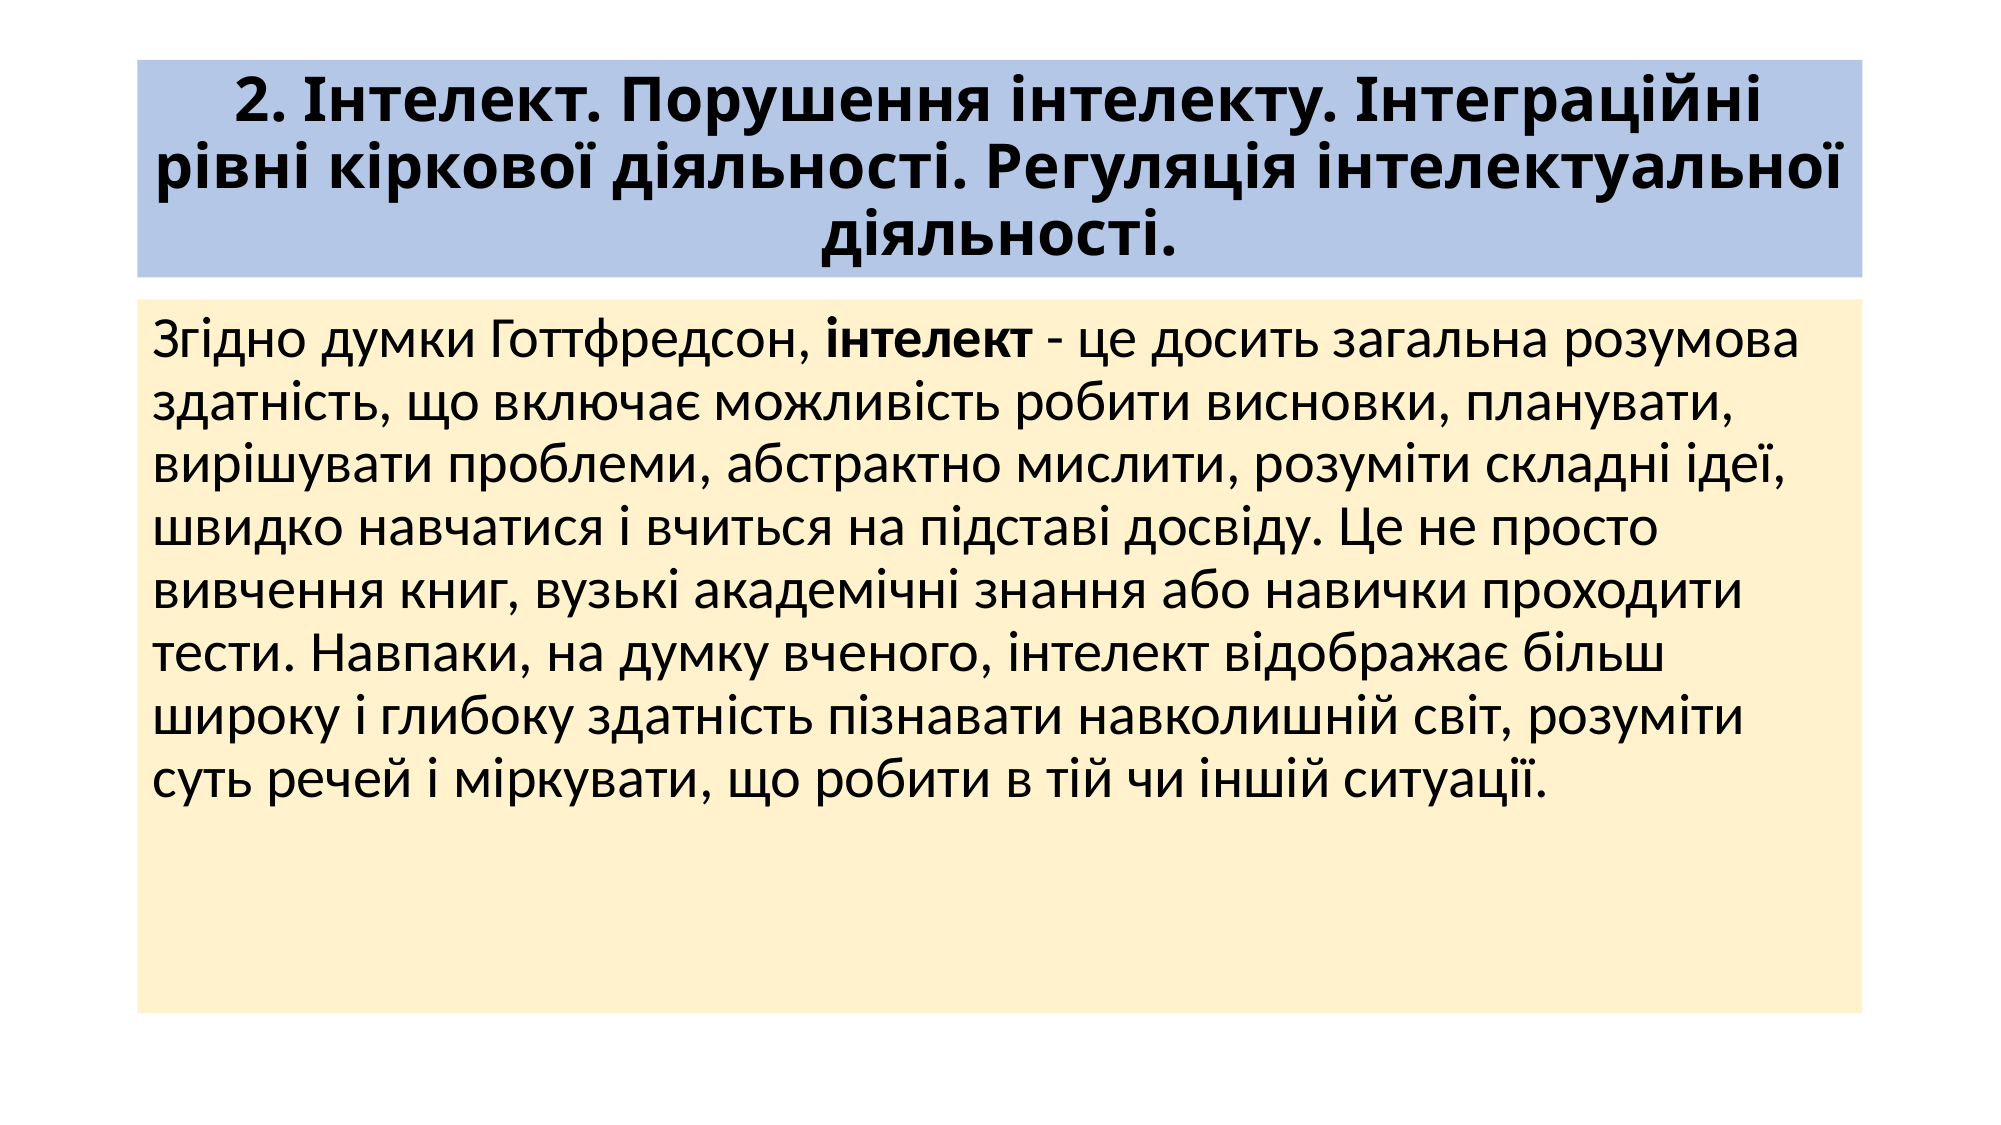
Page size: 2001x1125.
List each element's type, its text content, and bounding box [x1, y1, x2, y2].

title 2. Інтелект. Порушення інтелекту. Інтеграційні рівні кіркової діяльності. Регуляція інтелектуальної діяльності. [137, 59, 1863, 278]
list Згідно думки Готтфредсон, інтелект - це досить загальна розумова здатність, що включає можливість робити висновки, планувати, вирішувати проблеми, абстрактно мислити, розуміти складні ідеї, швидко навчатися і вчиться на підставі досвіду. Це не просто вивчення книг, вузькі академічні знання або навички проходити тести. Навпаки, на думку вченого, інтелект відображає більш широку і глибоку здатність пізнавати навколишній світ, розуміти суть речей і міркувати, що робити в тій чи іншій ситуації. [137, 299, 1863, 1014]
